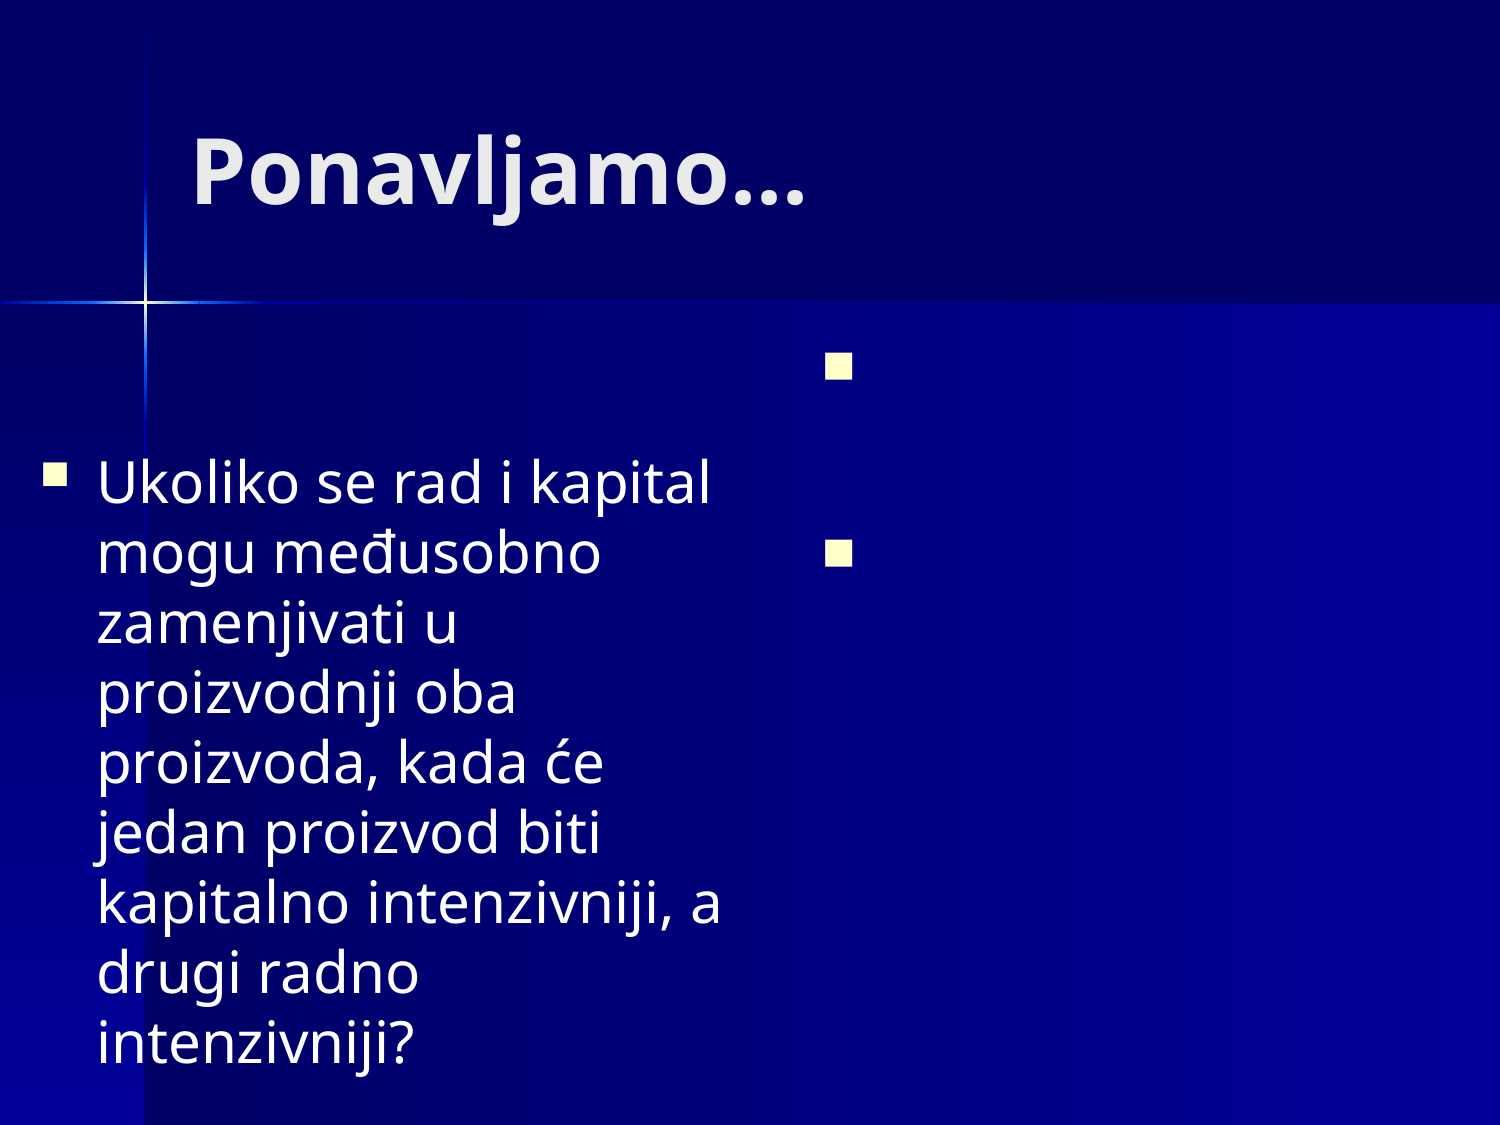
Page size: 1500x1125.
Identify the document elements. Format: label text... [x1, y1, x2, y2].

list Ukoliko se rad i kapital mogu međusobno zamenjivati u proizvodnji oba proizvoda, kada će jedan proizvod biti kapitalno intenzivniji, a drugi radno intenzivniji? [24, 437, 174, 951]
text_box [174, 324, 782, 1000]
text_box [174, 49, 1475, 285]
